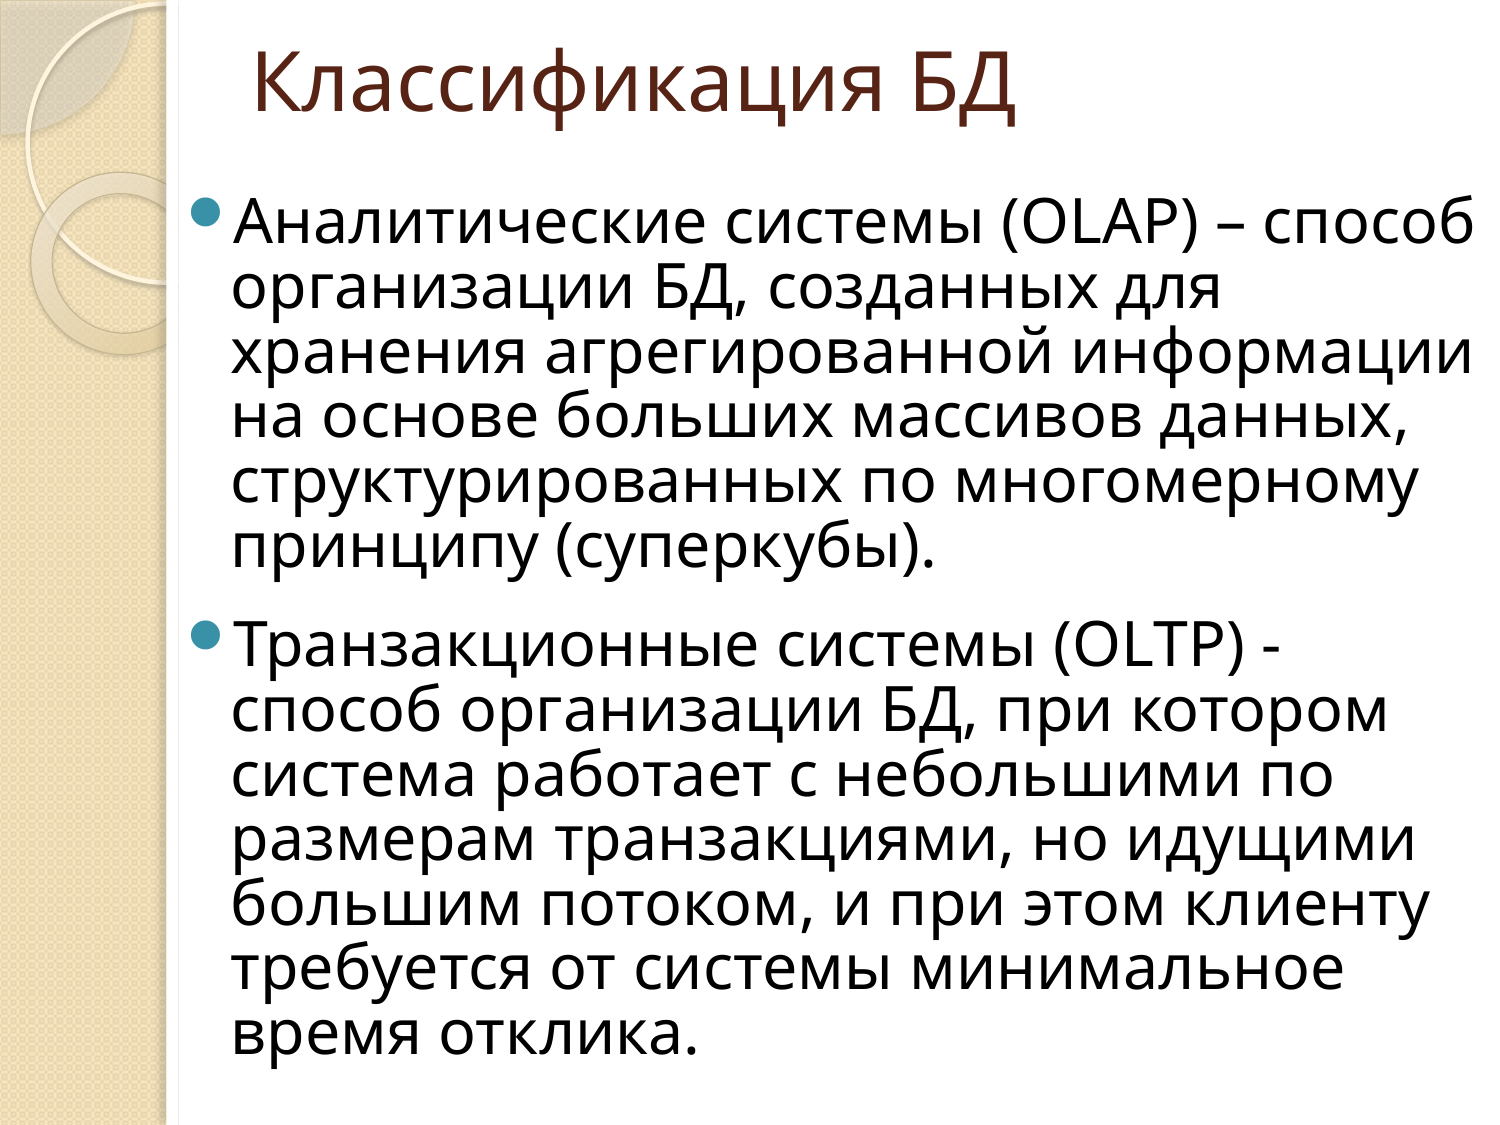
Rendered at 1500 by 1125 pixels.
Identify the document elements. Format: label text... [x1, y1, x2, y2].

title Классификация БД [235, 19, 1466, 138]
list Аналитические системы (OLAP) – способ организации БД, созданных для хранения агрегированной информации на основе больших массивов данных, структурированных по многомерному принципу (суперкубы). Транзакционные системы (OLTP) - способ организации БД, при котором система работает с небольшими по размерам транзакциями, но идущими большим потоком, и при этом клиенту требуется от системы минимальное время отклика. [159, 184, 1500, 1106]
